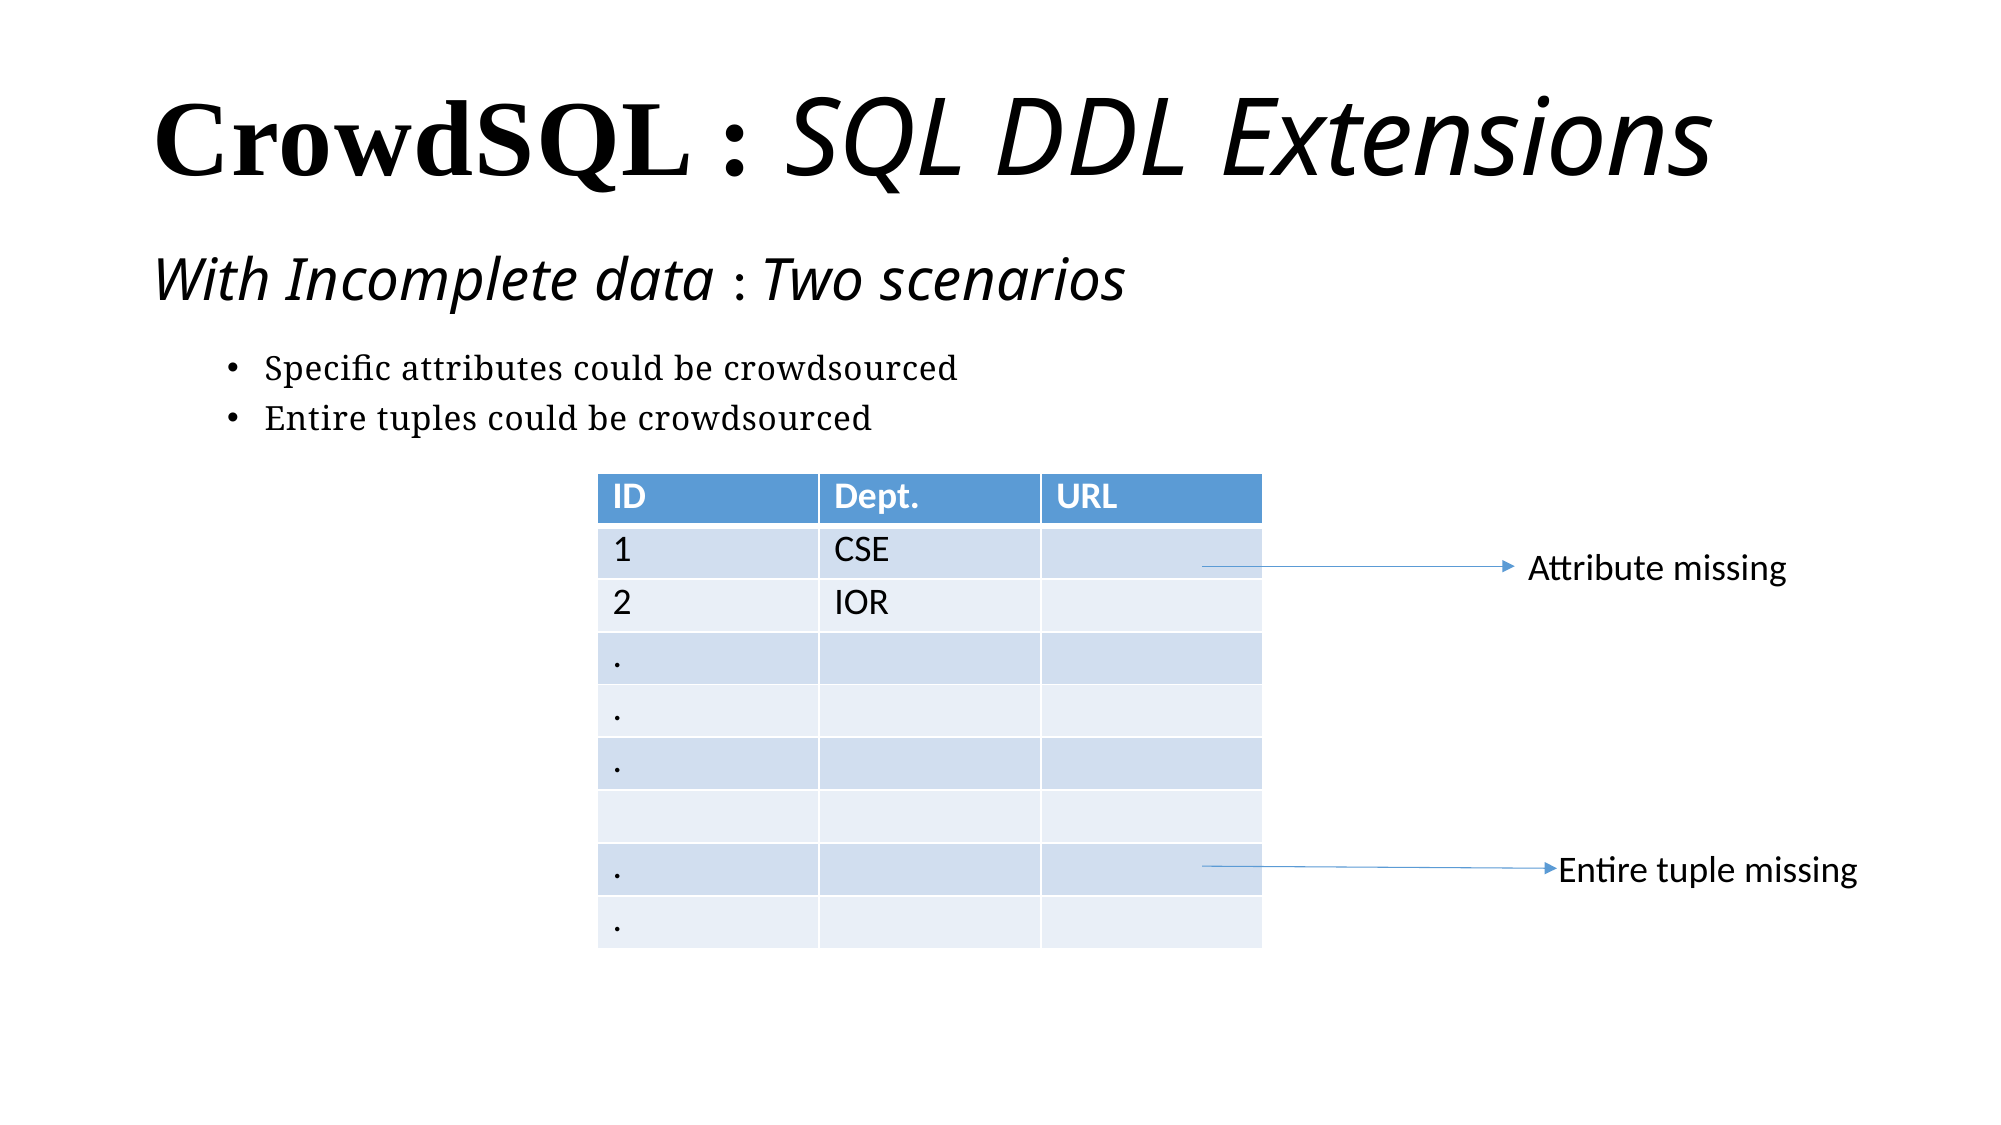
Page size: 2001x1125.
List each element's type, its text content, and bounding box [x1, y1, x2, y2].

table_cell . [598, 844, 818, 895]
table_header Dept. [820, 474, 1040, 523]
table_cell CSE [820, 529, 1040, 578]
table_cell [1042, 633, 1262, 684]
table_cell [820, 844, 1040, 895]
table_cell . [598, 738, 818, 789]
table_cell . [598, 685, 818, 736]
table_cell [820, 738, 1040, 789]
table_cell [820, 685, 1040, 736]
table_cell . [598, 633, 818, 684]
table_cell [1042, 685, 1262, 736]
table_cell [1042, 844, 1262, 895]
table_cell [1042, 529, 1262, 578]
text_box Attribute missing [1513, 535, 1862, 596]
table_cell [1042, 897, 1262, 948]
table_cell 2 [598, 580, 818, 631]
table_header URL [1042, 474, 1262, 523]
text_box With Incomplete data : Two scenarios Specific attributes could be crowdsourced Entire tuples could be crowdsourced [137, 234, 1863, 1014]
table_cell [820, 633, 1040, 684]
table_cell 1 [598, 529, 818, 578]
text_box CrowdSQL : SQL DDL Extensions [137, 59, 1863, 205]
table_cell [1042, 791, 1262, 842]
table_cell [1042, 738, 1262, 789]
table_cell [820, 791, 1040, 842]
text_box Entire tuple missing [1543, 837, 1918, 898]
table_cell [1042, 580, 1262, 631]
table_cell [820, 897, 1040, 948]
table_header ID [598, 474, 818, 523]
table_cell [598, 791, 818, 842]
table_cell IOR [820, 580, 1040, 631]
table_cell . [598, 897, 818, 948]
